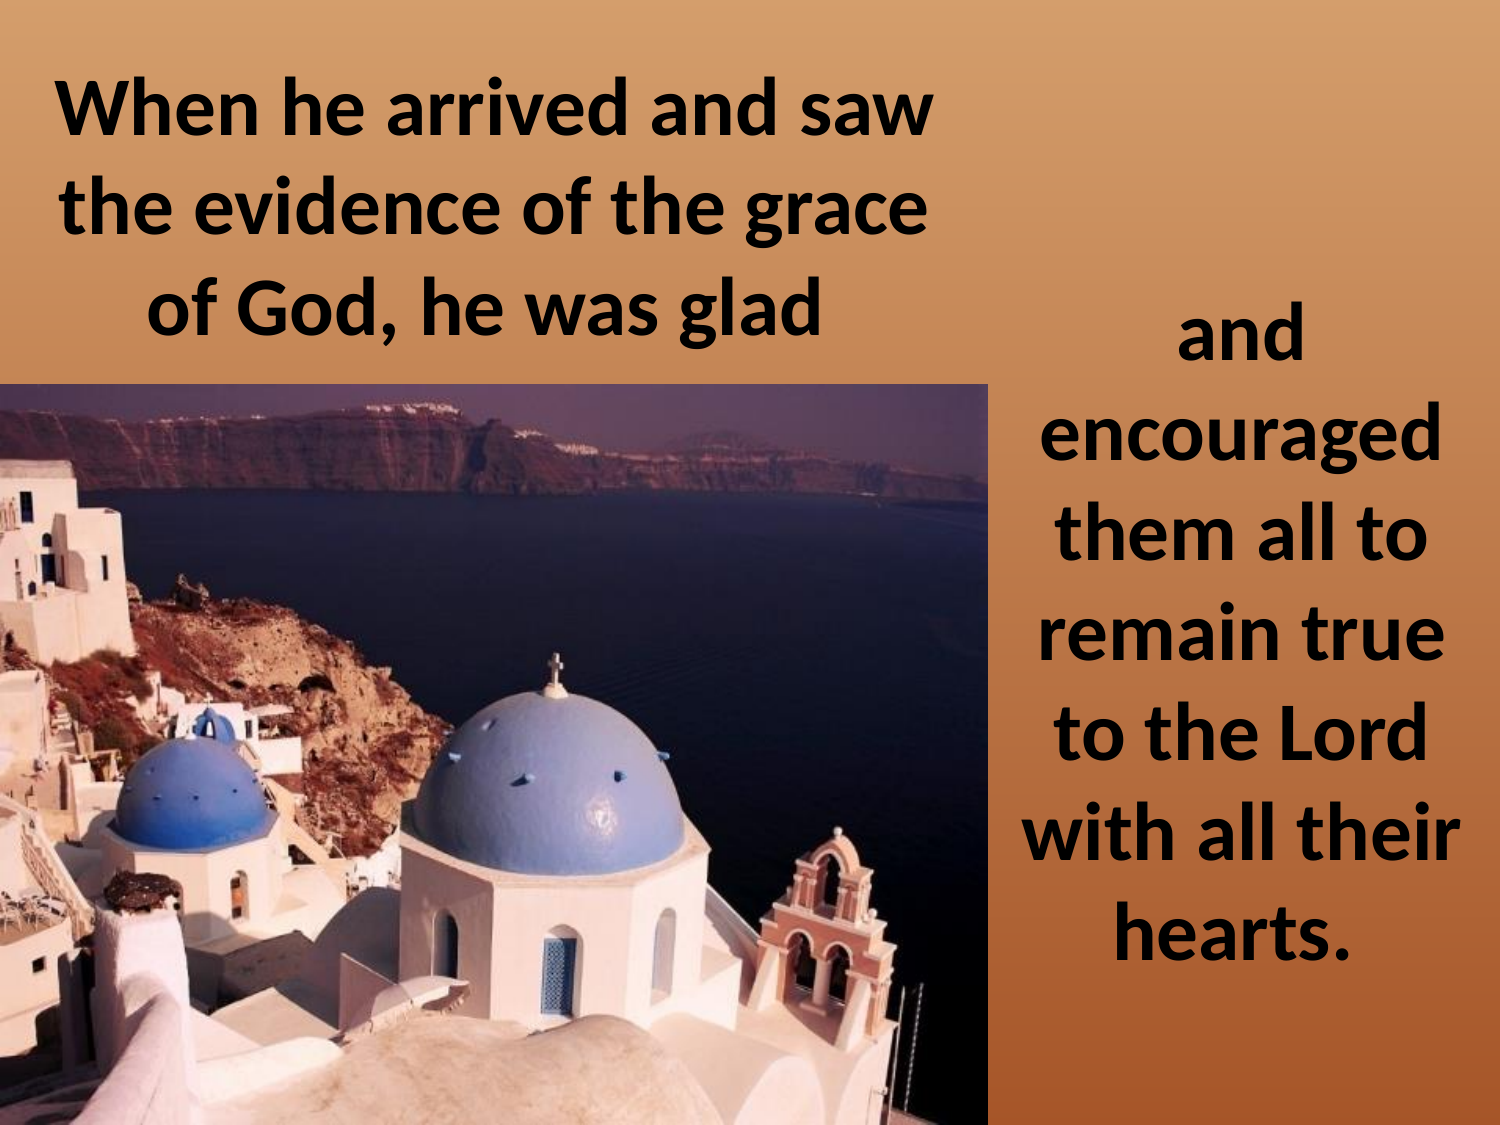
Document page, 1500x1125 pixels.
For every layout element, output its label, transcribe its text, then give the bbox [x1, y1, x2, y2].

title When he arrived and saw the evidence of the grace of God, he was glad [2, 5, 988, 384]
picture [0, 384, 988, 1125]
text_box and encouraged them all to remain true to the Lord with all their hearts. [989, 174, 1495, 1080]
